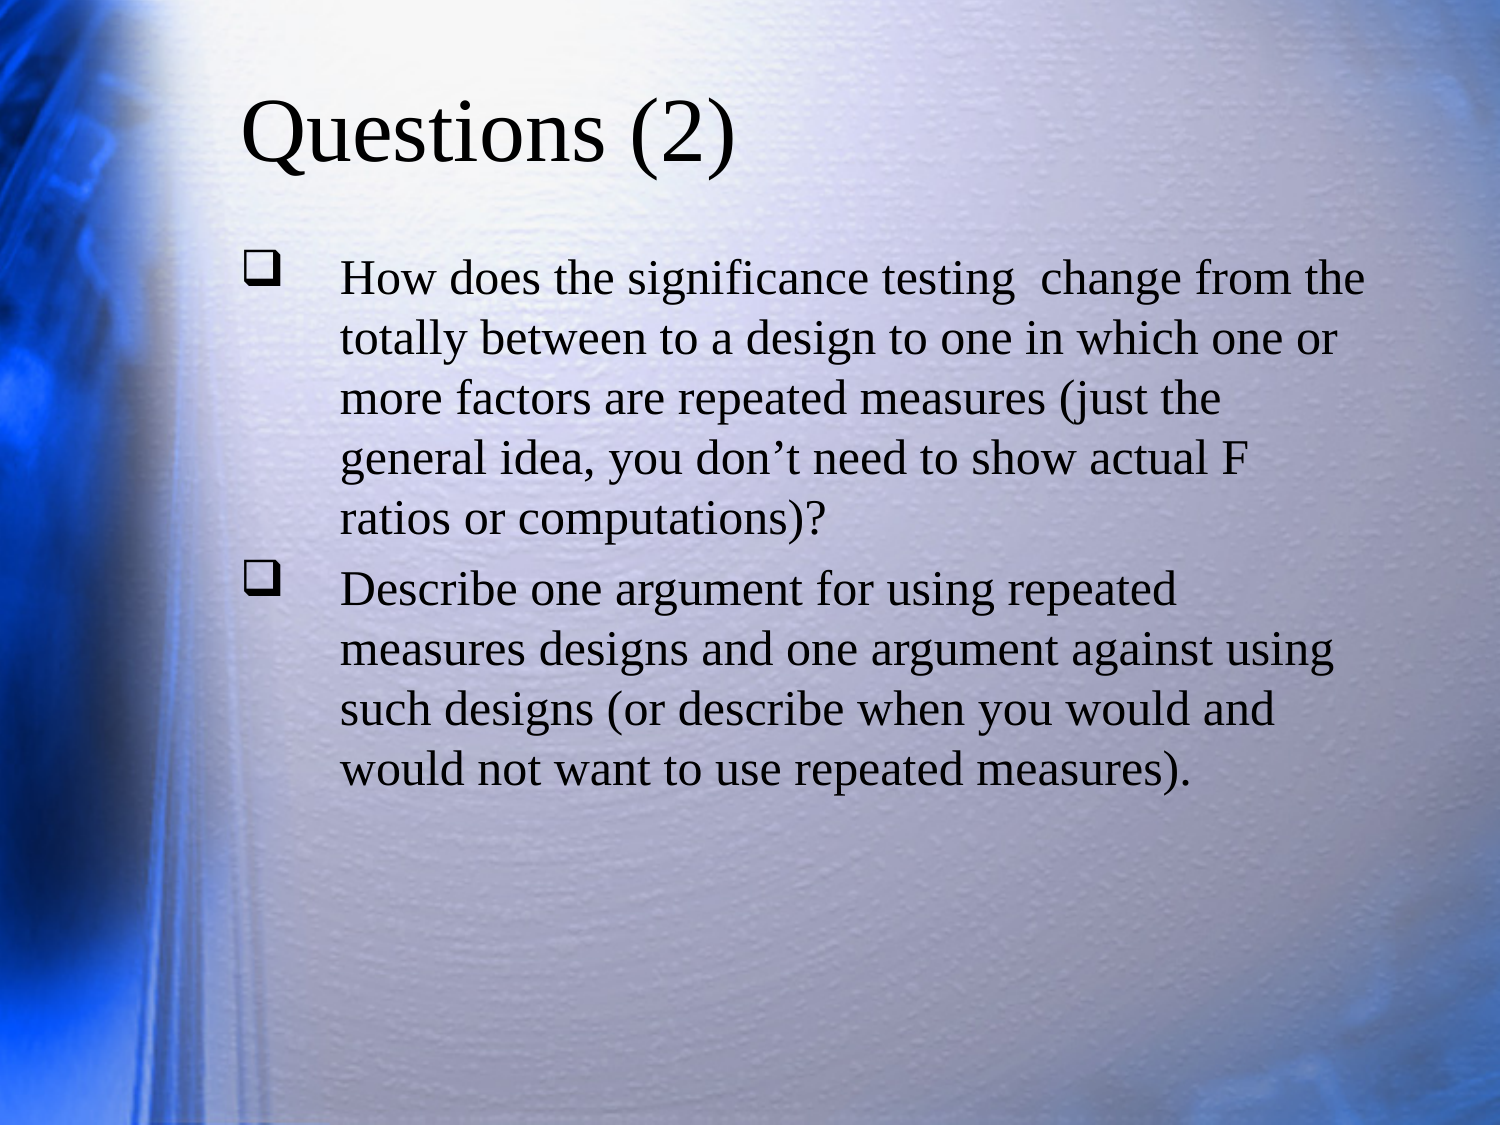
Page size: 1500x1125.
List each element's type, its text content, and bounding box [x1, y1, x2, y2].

list How does the significance testing change from the totally between to a design to one in which one or more factors are repeated measures (just the general idea, you don’t need to show actual F ratios or computations)? Describe one argument for using repeated measures designs and one argument against using such designs (or describe when you would and would not want to use repeated measures). [225, 237, 1388, 1000]
picture [0, 0, 1500, 1125]
title Questions (2) [225, 50, 1388, 200]
